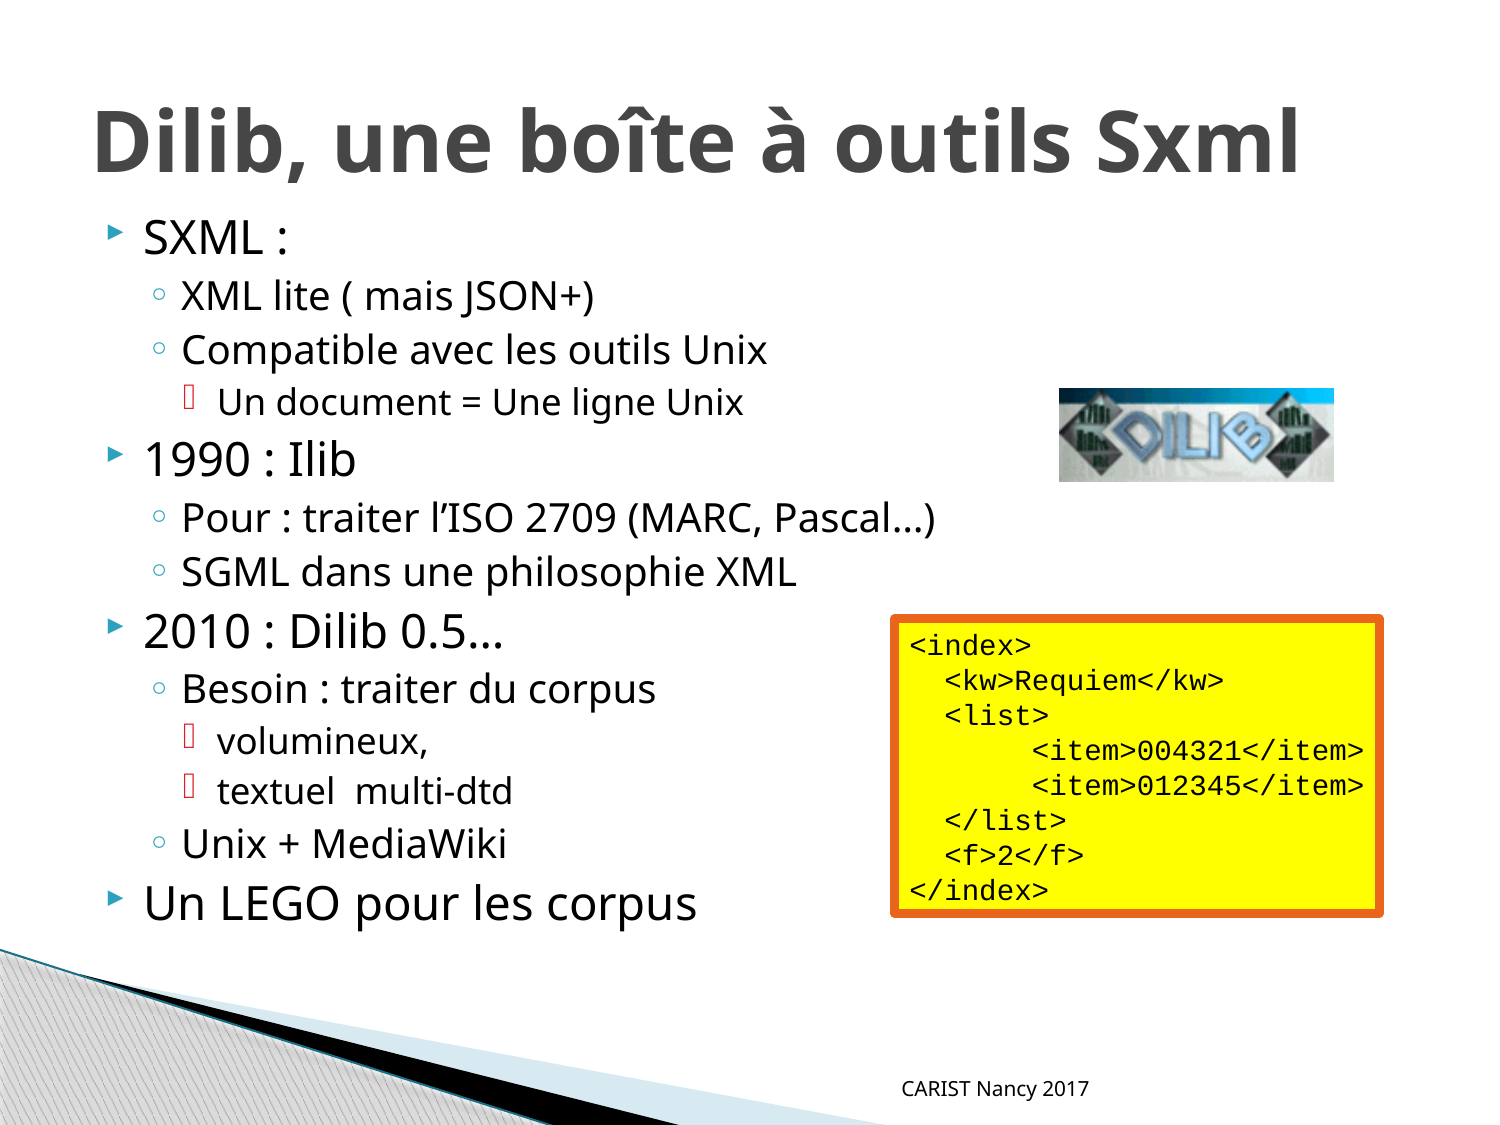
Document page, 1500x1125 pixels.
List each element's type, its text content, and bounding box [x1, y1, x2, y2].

list SXML : XML lite ( mais JSON+) Compatible avec les outils Unix Un document = Une ligne Unix 1990 : Ilib Pour : traiter l’ISO 2709 (MARC, Pascal…) SGML dans une philosophie XML 2010 : Dilib 0.5… Besoin : traiter du corpus volumineux, textuel multi-dtd Unix + MediaWiki Un LEGO pour les corpus [73, 200, 1242, 943]
picture [1059, 388, 1334, 483]
footer CARIST Nancy 2017 [718, 1051, 1105, 1112]
text_box <index> <kw>Requiem</kw> <list> <item>004321</item> <item>012345</item> </list> <f>2</f> </index> [890, 614, 1384, 918]
title Dilib, une boîte à outils Sxml [75, 45, 1425, 233]
